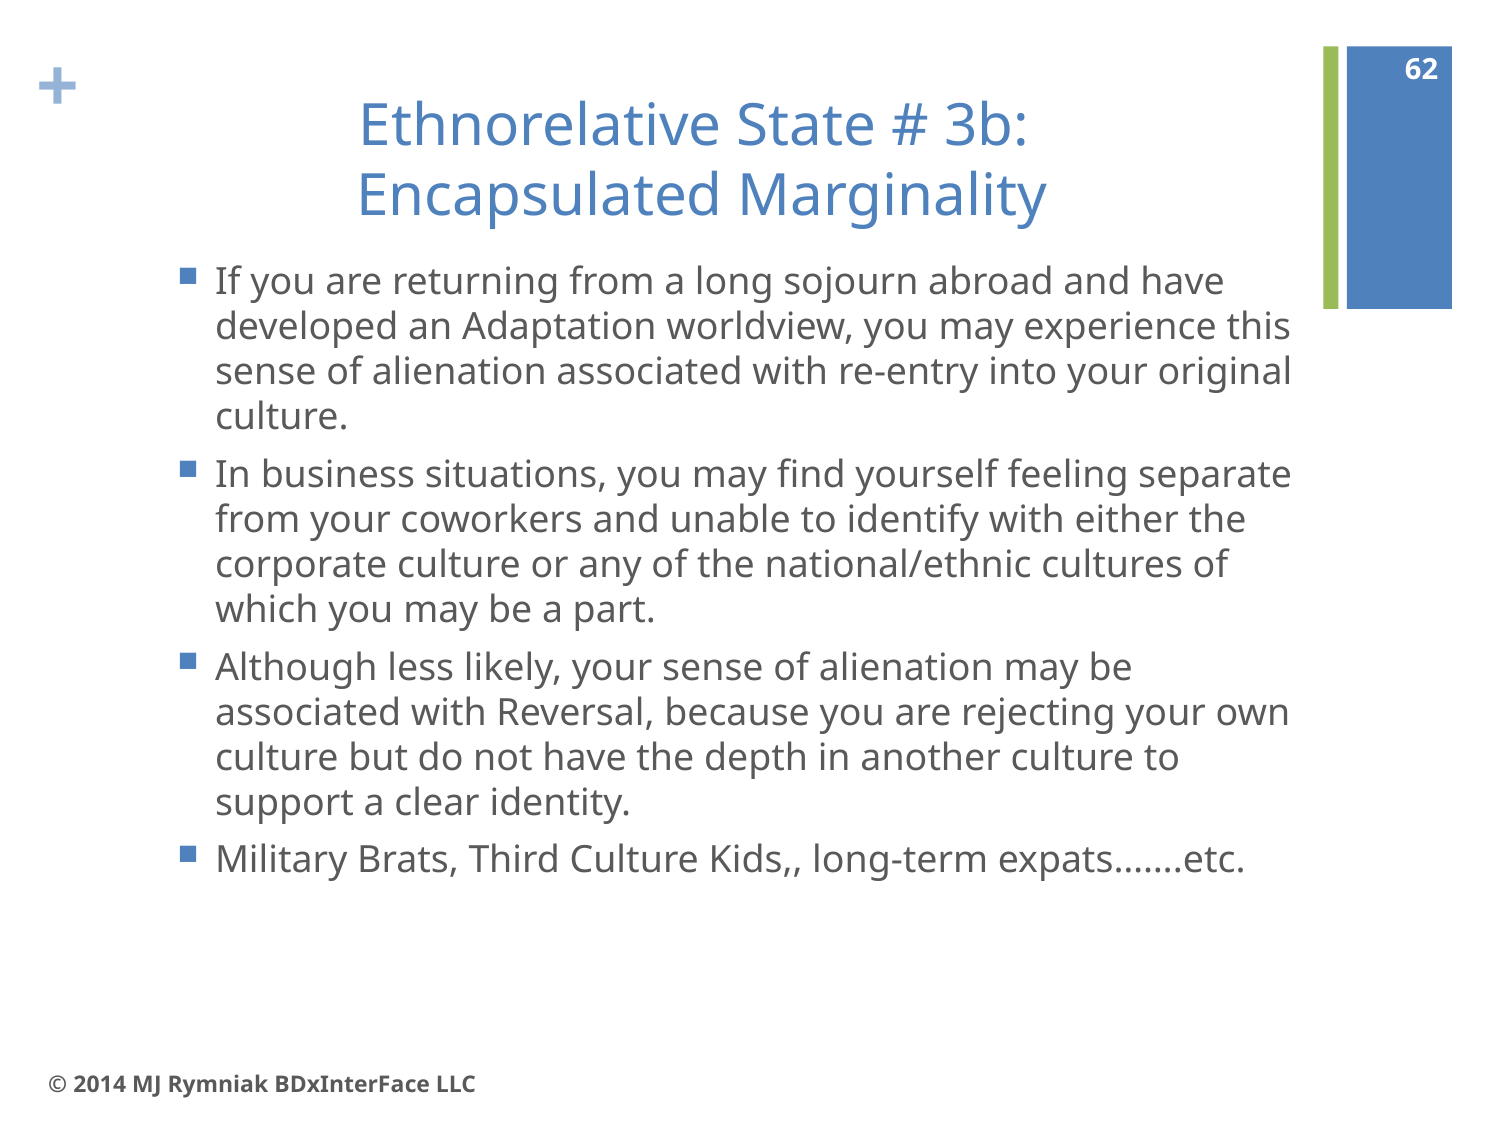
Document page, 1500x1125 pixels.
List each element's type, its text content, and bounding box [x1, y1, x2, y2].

footer © 2014 MJ Rymniak BDxInterFace LLC [33, 1053, 1038, 1114]
slide_number 62 [1362, 39, 1454, 100]
list If you are returning from a long sojourn abroad and have developed an Adaptation worldview, you may experience this sense of alienation associated with re-entry into your original culture. In business situations, you may find yourself feeling separate from your coworkers and unable to identify with either the corporate culture or any of the national/ethnic cultures of which you may be a part. Although less likely, your sense of alienation may be associated with Reversal, because you are rejecting your own culture but do not have the depth in another culture to support a clear identity. Military Brats, Third Culture Kids,, long-term expats…….etc. [87, 249, 1328, 975]
title Ethnorelative State # 3b: Encapsulated Marginality [81, 79, 1322, 238]
